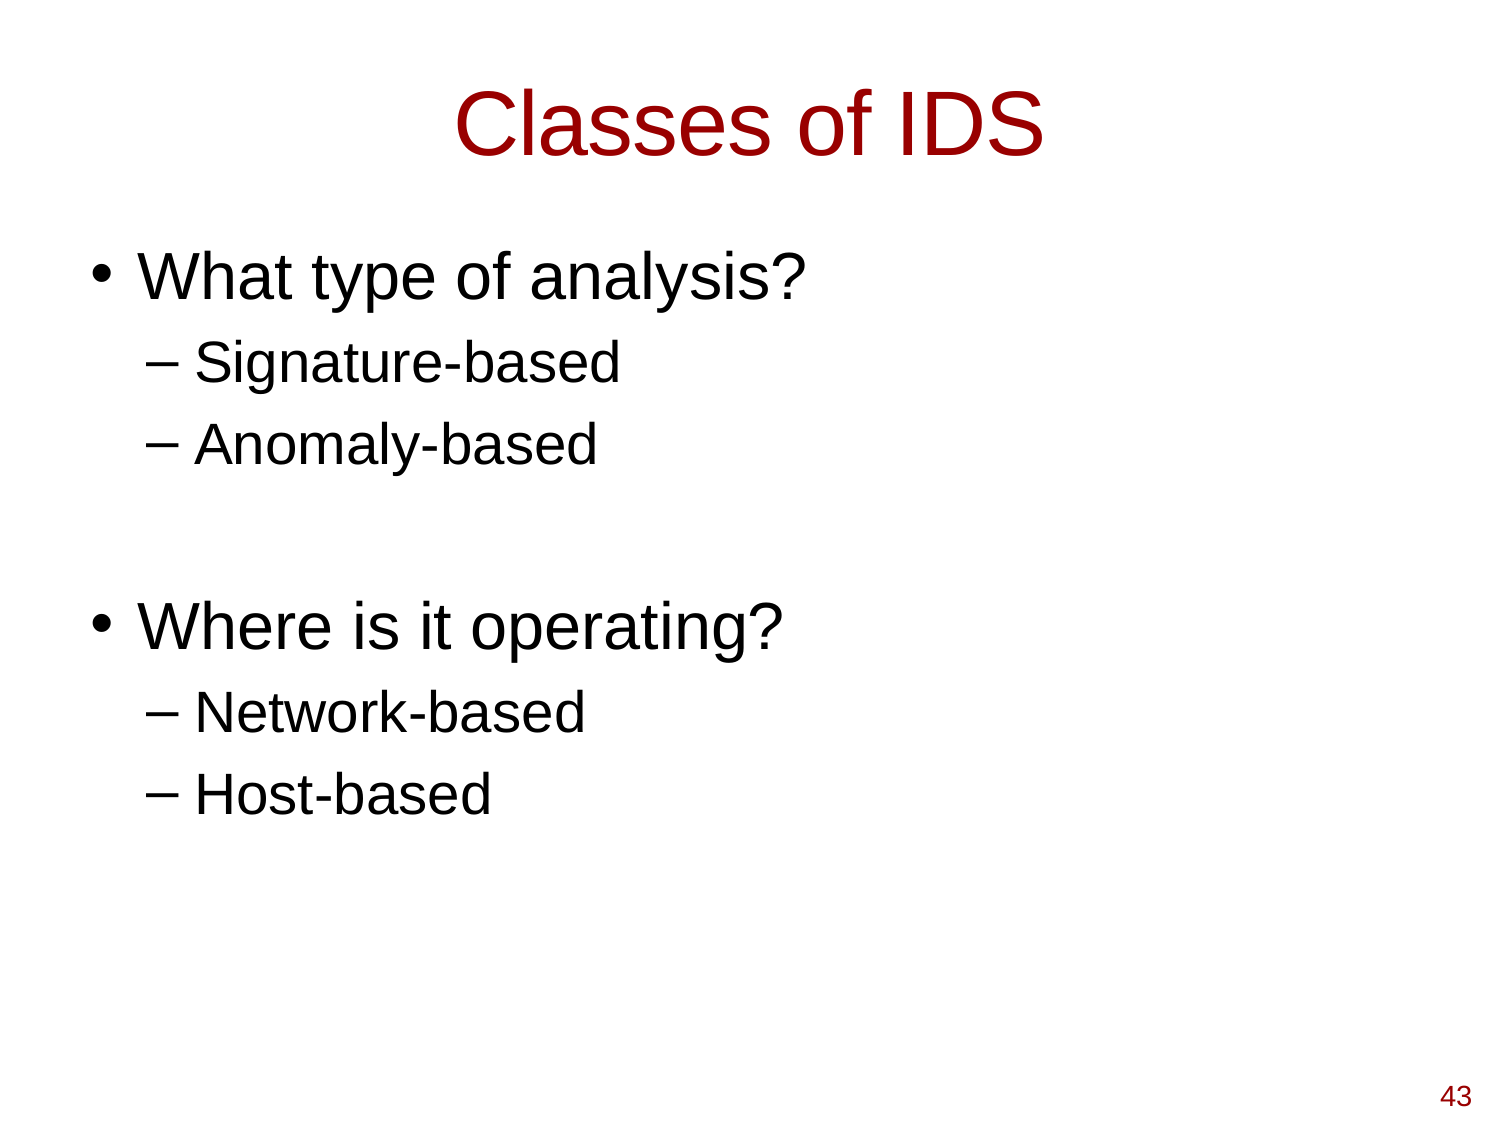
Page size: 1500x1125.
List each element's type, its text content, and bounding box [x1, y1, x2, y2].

list What type of analysis? Signature-based Anomaly-based Where is it operating? Network-based Host-based [75, 224, 1425, 1005]
title Classes of IDS [75, 24, 1425, 213]
slide_number 43 [1137, 1065, 1488, 1125]
